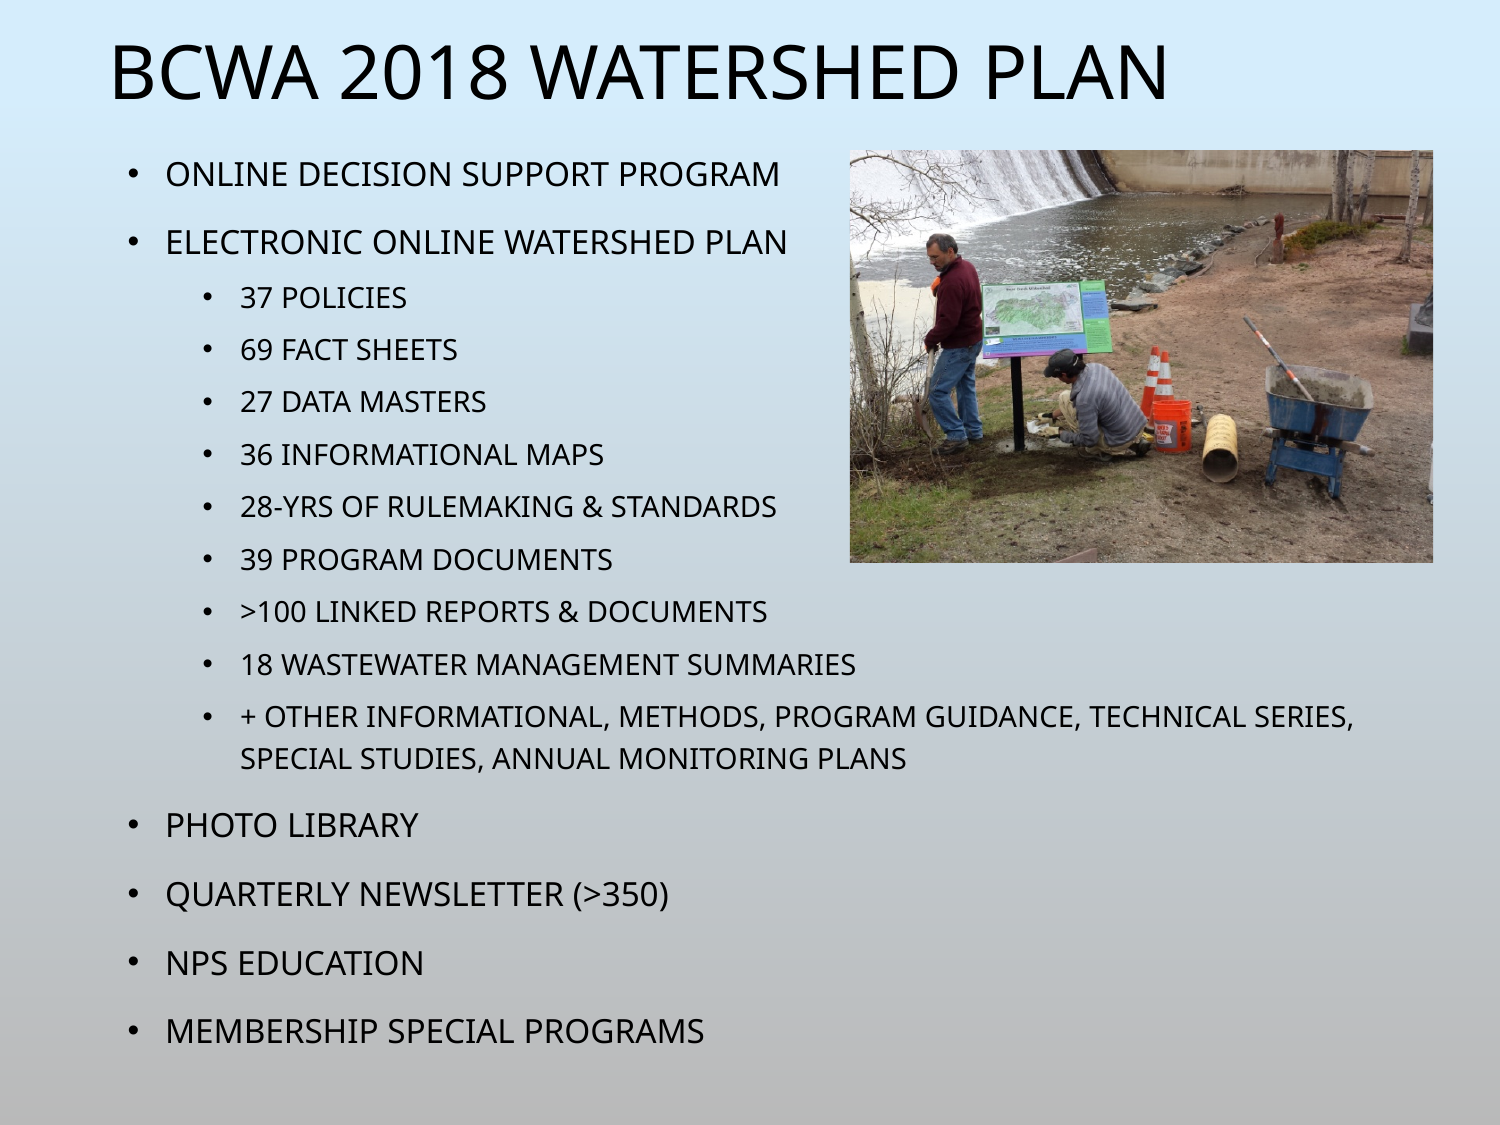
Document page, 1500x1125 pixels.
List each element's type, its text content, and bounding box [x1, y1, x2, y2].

picture [849, 149, 1434, 563]
title BCWA 2018 Watershed Plan [2, 13, 1279, 138]
list Online Decision Support Program Electronic Online Watershed Plan 37 Policies 69 Fact Sheets 27 Data Masters 36 Informational Maps 28-yrs of Rulemaking & Standards 39 Program Documents >100 linked reports & documents 18 Wastewater Management Summaries + Other Informational, Methods, Program Guidance, Technical Series, Special Studies, Annual Monitoring Plans Photo Library Quarterly Newsletter (>350) NPS education Membership special programs [112, 137, 1388, 1063]
